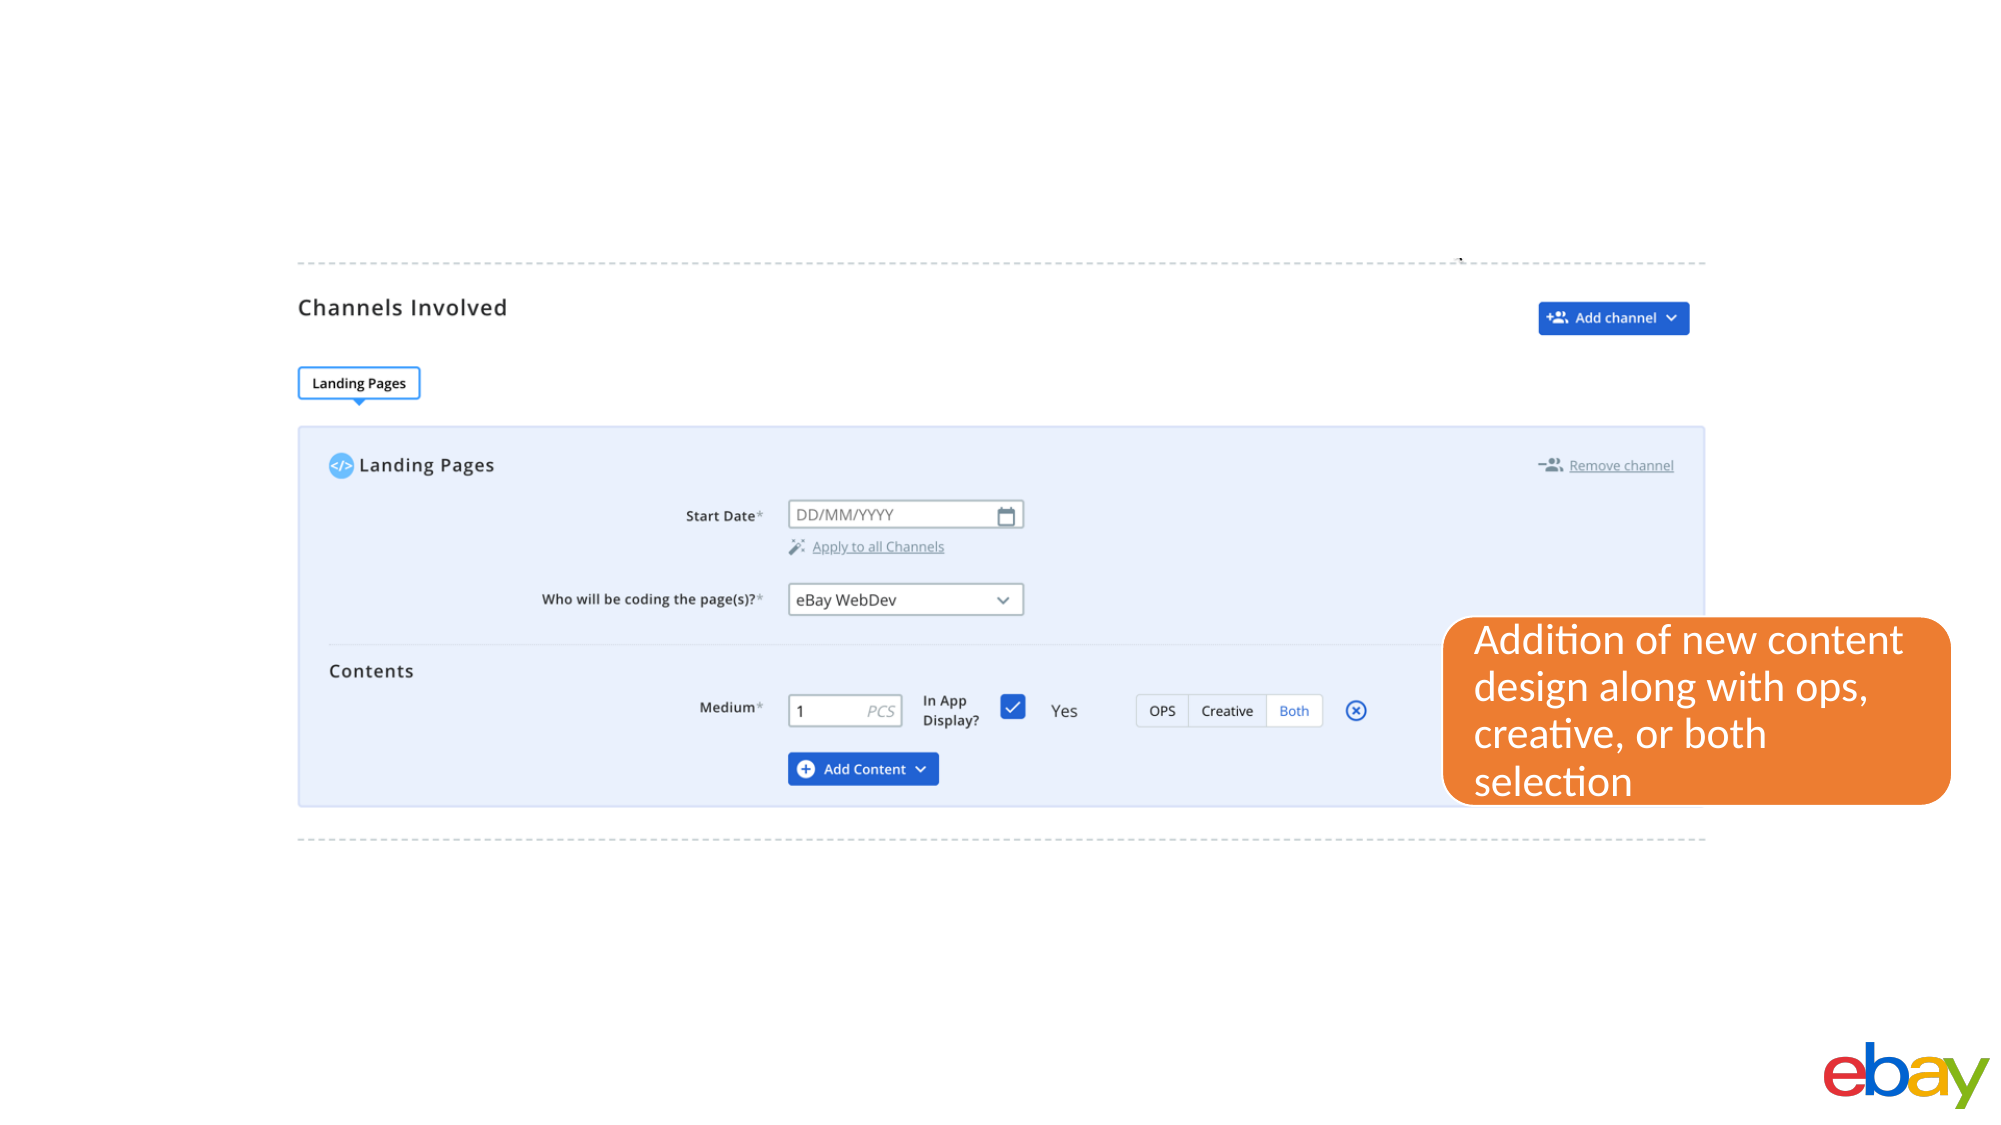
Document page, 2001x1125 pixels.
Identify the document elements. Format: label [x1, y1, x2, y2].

text_box [1442, 588, 1953, 834]
picture [1824, 1042, 1990, 1109]
picture [283, 258, 1717, 867]
